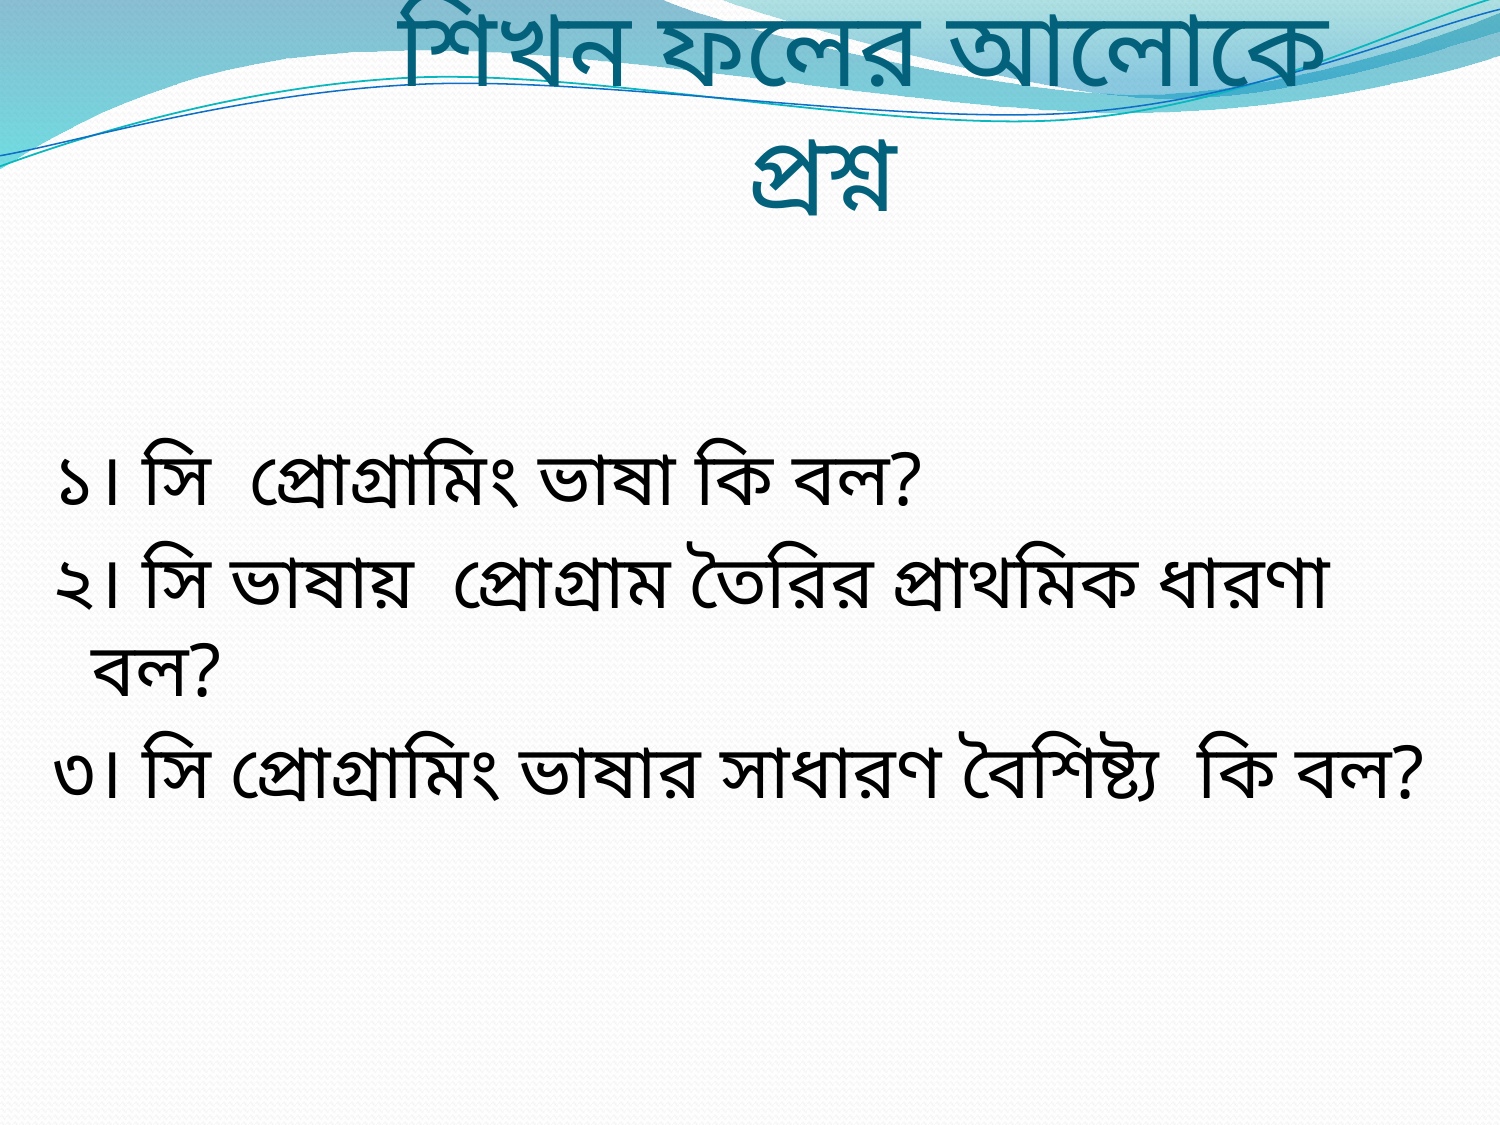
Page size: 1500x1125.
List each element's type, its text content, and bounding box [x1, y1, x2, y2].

list ১। সি প্রোগ্রামিং ভাষা কি বল? ২। সি ভাষায় প্রোগ্রাম তৈরির প্রাথমিক ধারণা বল? ৩। সি প্রোগ্রামিং ভাষার সাধারণ বৈশিষ্ট্য কি বল? [37, 425, 1463, 888]
title শিখন ফলের আলোকে প্রশ্ন [350, 45, 1350, 233]
